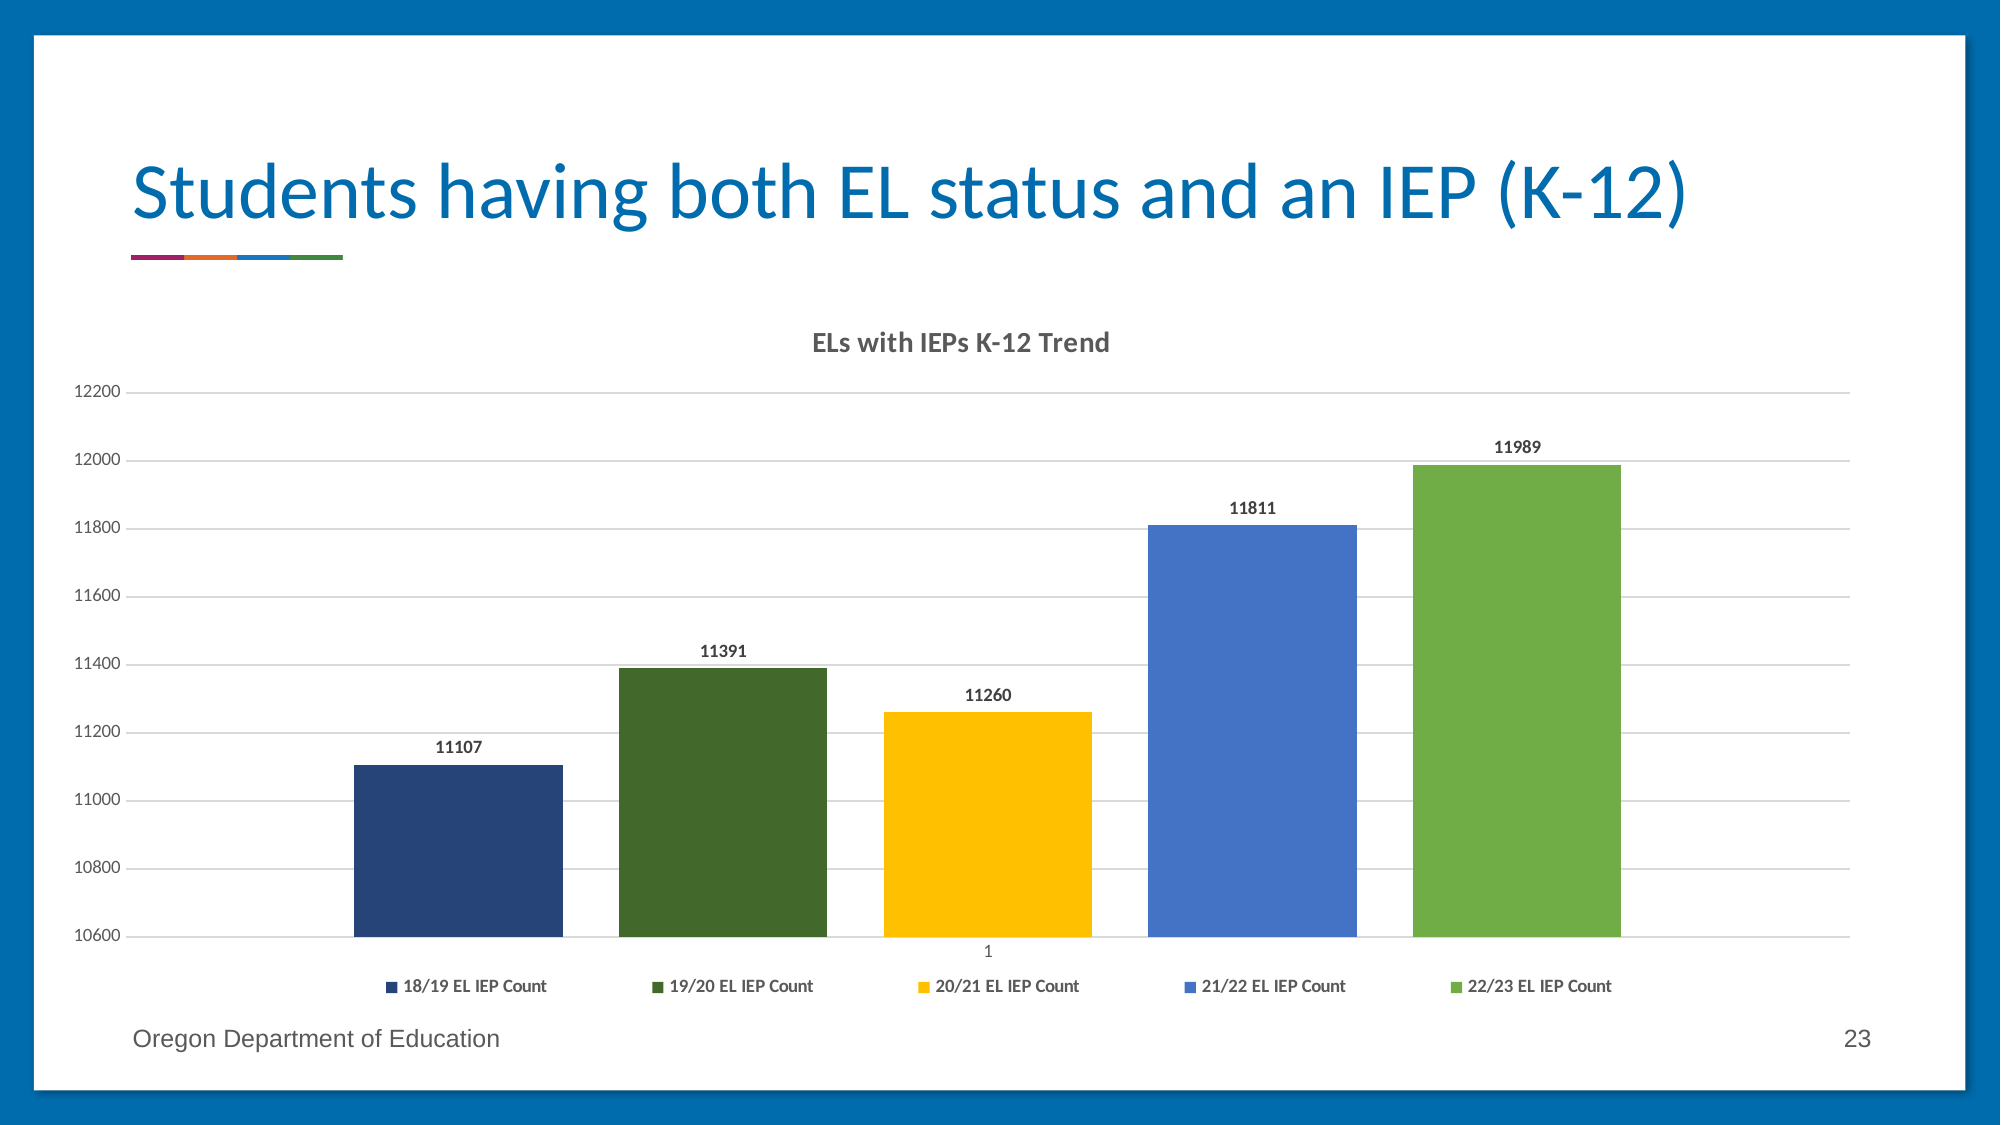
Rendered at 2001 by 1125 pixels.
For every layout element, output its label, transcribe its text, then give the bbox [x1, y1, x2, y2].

title Students having both EL status and an IEP (K-12) [117, 75, 1887, 244]
footer Oregon Department of Education [117, 1018, 588, 1068]
slide_number 23 [1412, 1018, 1887, 1068]
picture [131, 255, 343, 260]
chart [36, 299, 1887, 1018]
